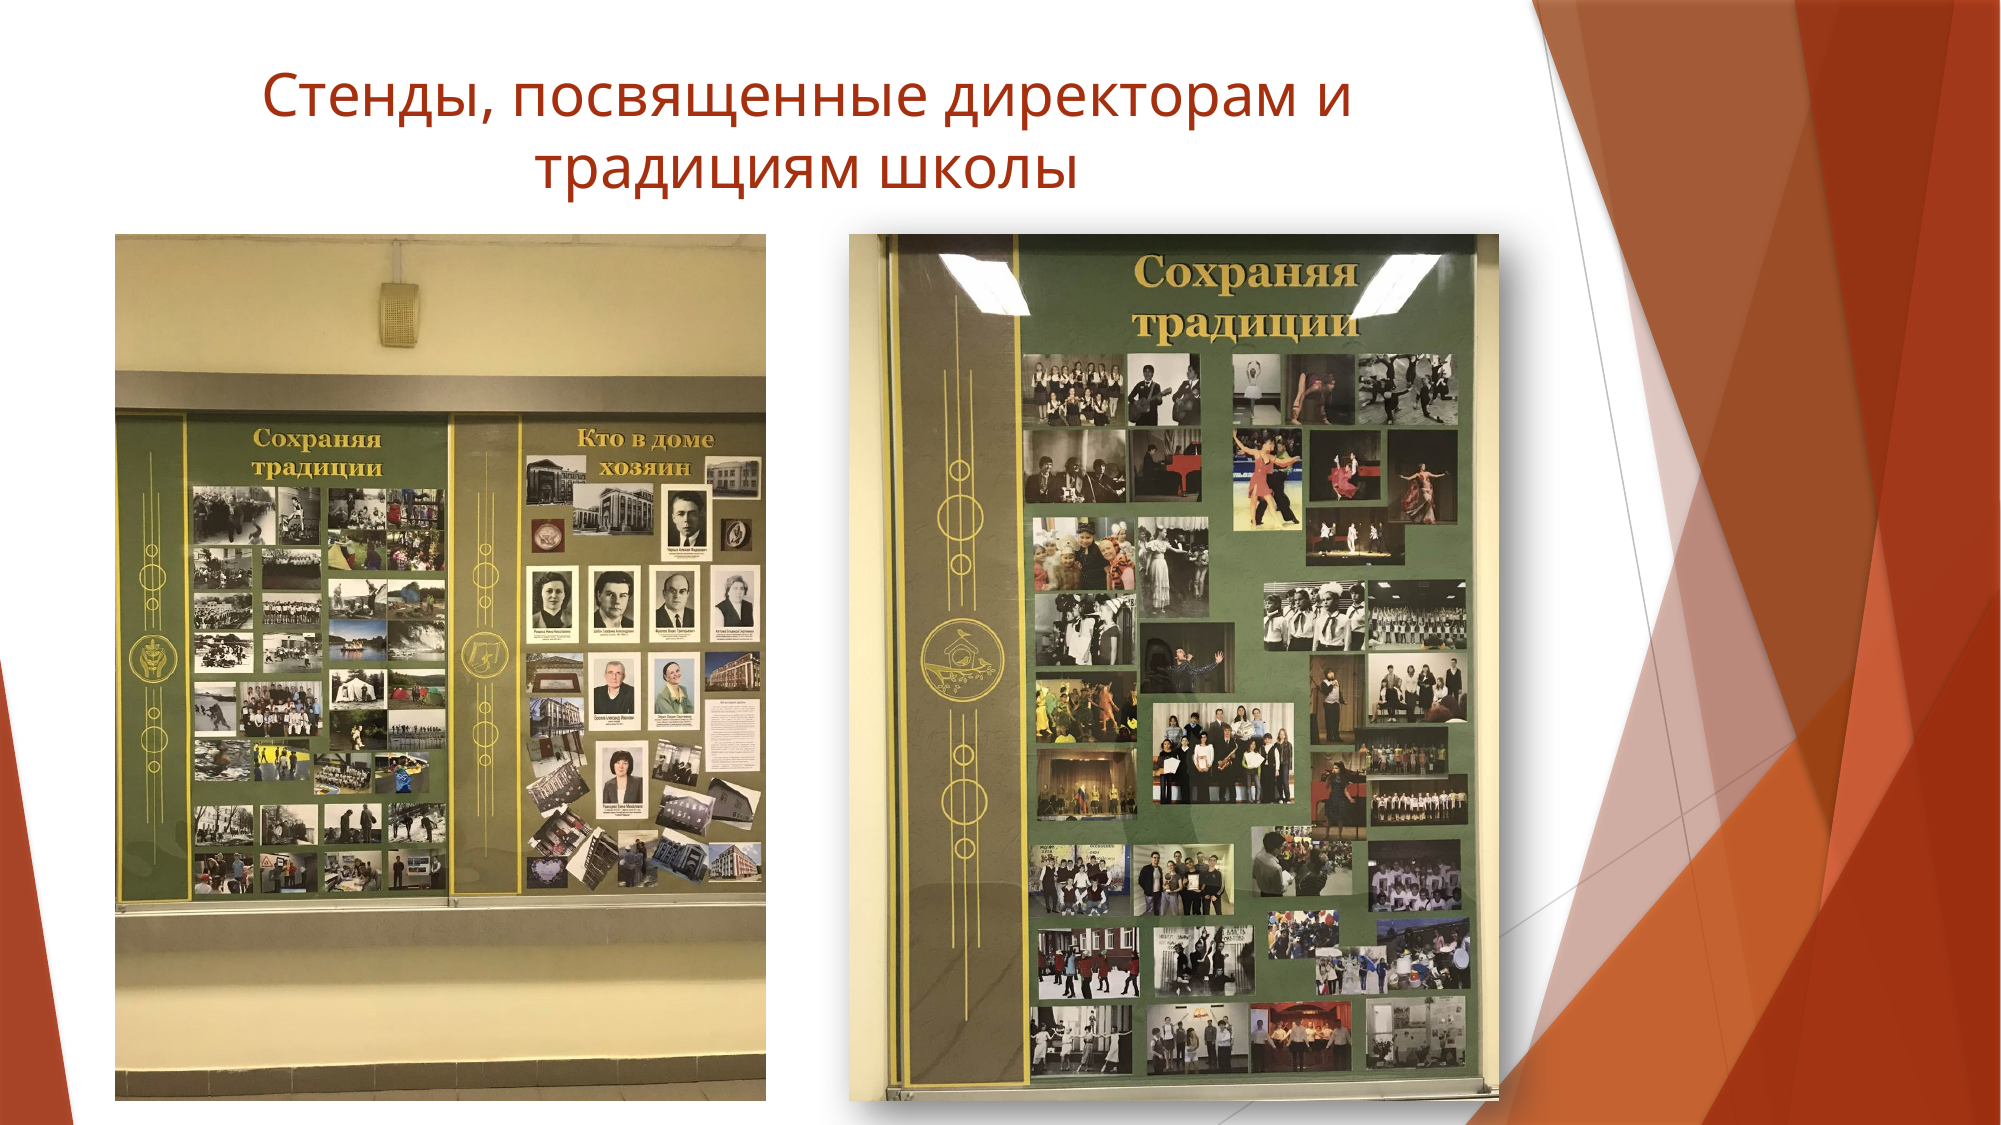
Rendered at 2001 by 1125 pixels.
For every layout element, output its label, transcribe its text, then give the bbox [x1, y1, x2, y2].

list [115, 233, 766, 1101]
picture [848, 233, 1500, 1101]
title Стенды, посвященные директорам и традициям школы [102, 49, 1513, 209]
